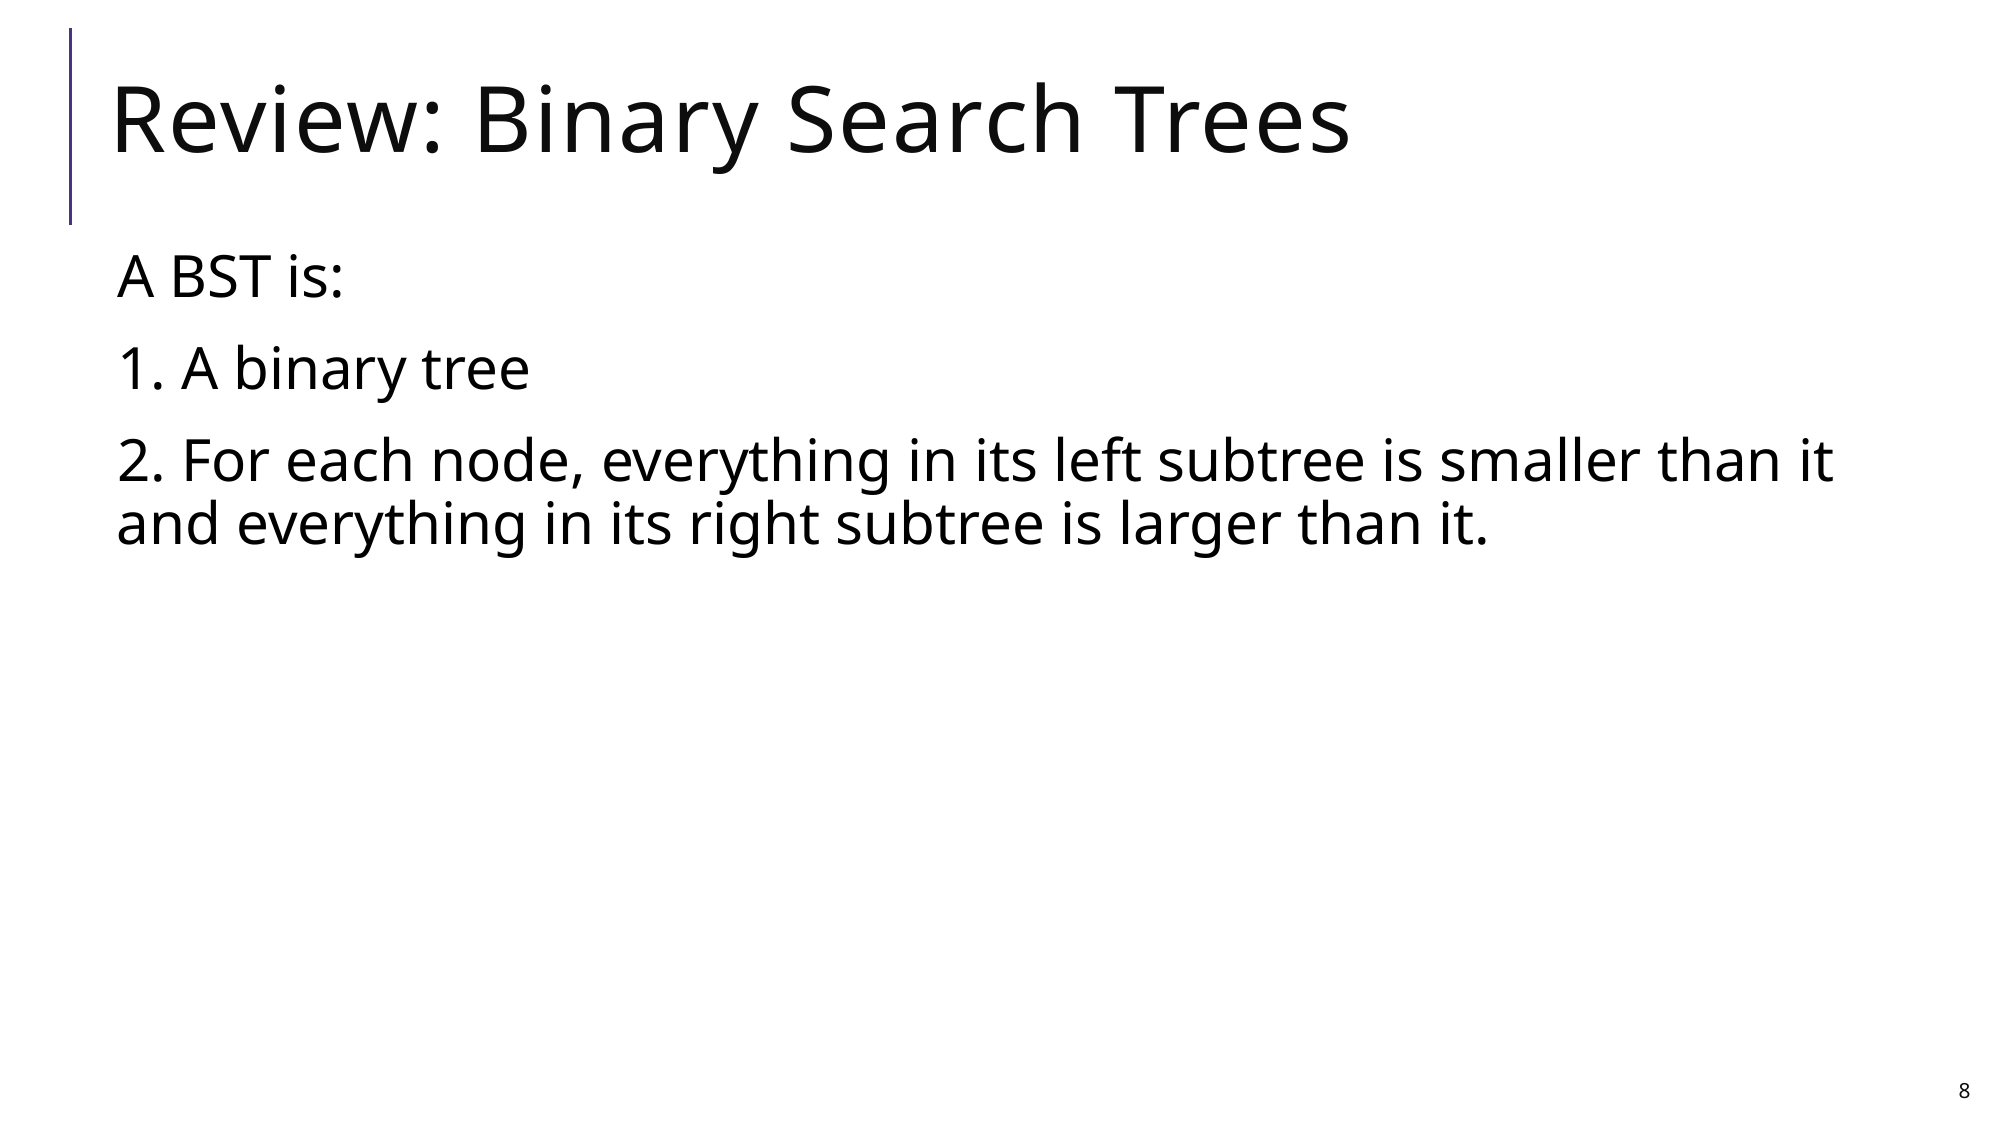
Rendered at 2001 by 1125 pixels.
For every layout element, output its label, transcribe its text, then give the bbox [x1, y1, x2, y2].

title Review: Binary Search Trees [94, 43, 1930, 210]
slide_number 8 [1916, 1069, 1986, 1115]
list A BST is: 1. A binary tree 2. For each node, everything in its left subtree is smaller than it and everything in its right subtree is larger than it. [94, 240, 1930, 1035]
